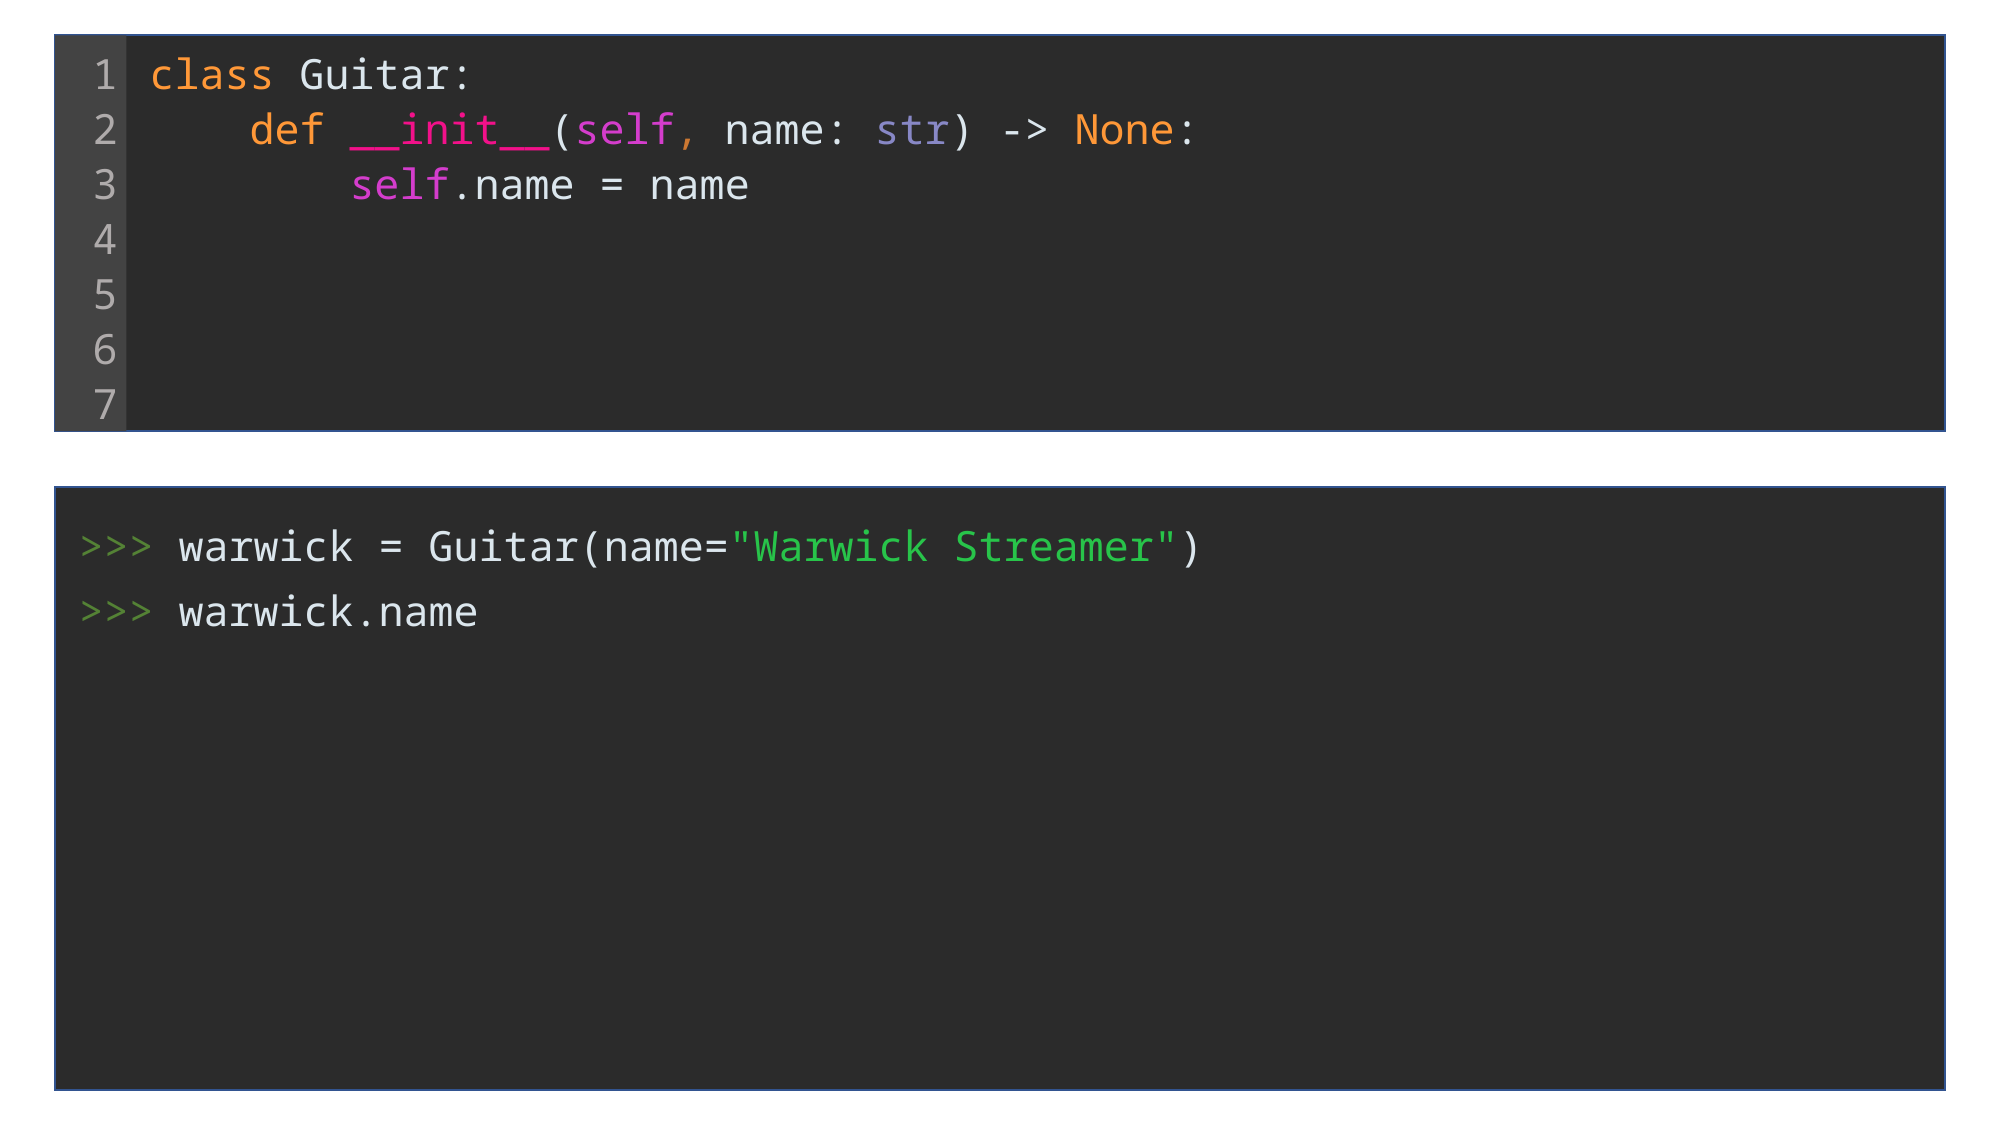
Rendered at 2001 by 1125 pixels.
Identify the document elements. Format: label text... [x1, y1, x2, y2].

text_box >>> warwick = Guitar(name="Warwick Streamer") >>> warwick.name [54, 486, 1946, 1091]
text_box class Guitar: def __init__(self, name: str) -> None: self.name = name [127, 34, 1946, 432]
text_box 1 2 3 4 5 6 7 [54, 34, 127, 432]
